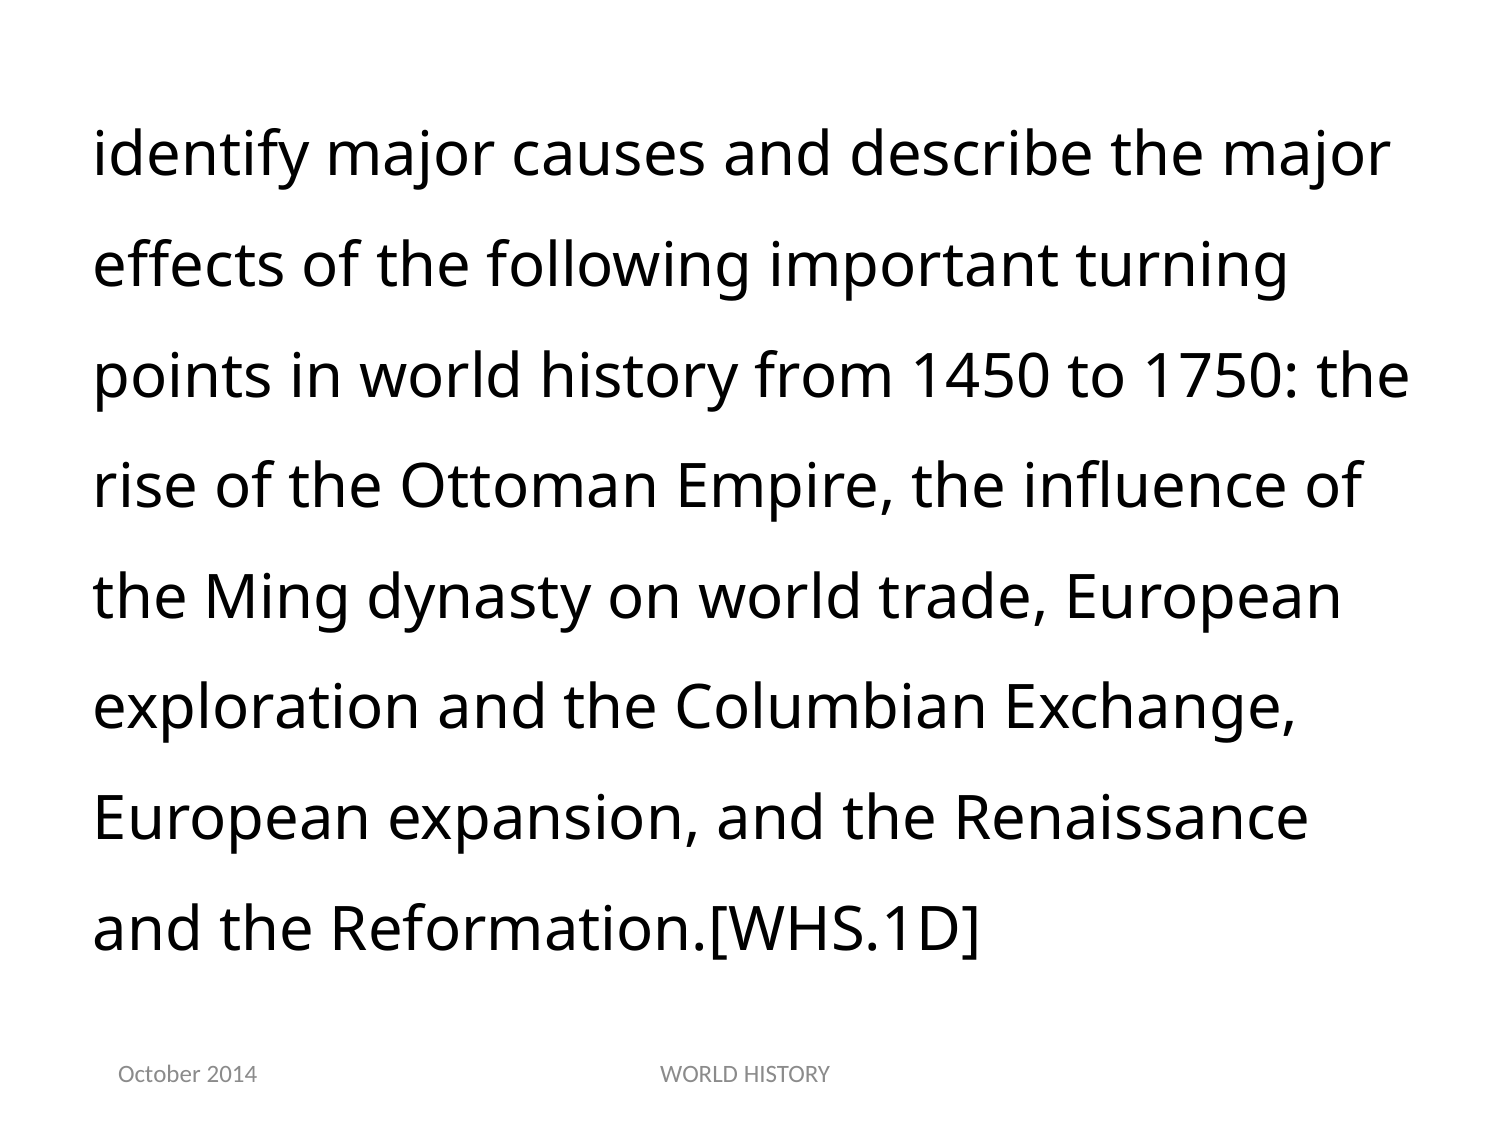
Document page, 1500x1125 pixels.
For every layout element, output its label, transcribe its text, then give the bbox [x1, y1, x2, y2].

subtitle identify major causes and describe the major effects of the following important turning points in world history from 1450 to 1750: the rise of the Ottoman Empire, the influence of the Ming dynasty on world trade, European exploration and the Columbian Exchange, European expansion, and the Renaissance and the Reformation.[WHS.1D] [78, 70, 1429, 1014]
footer WORLD HISTORY [492, 1042, 999, 1103]
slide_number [103, 1042, 441, 1103]
